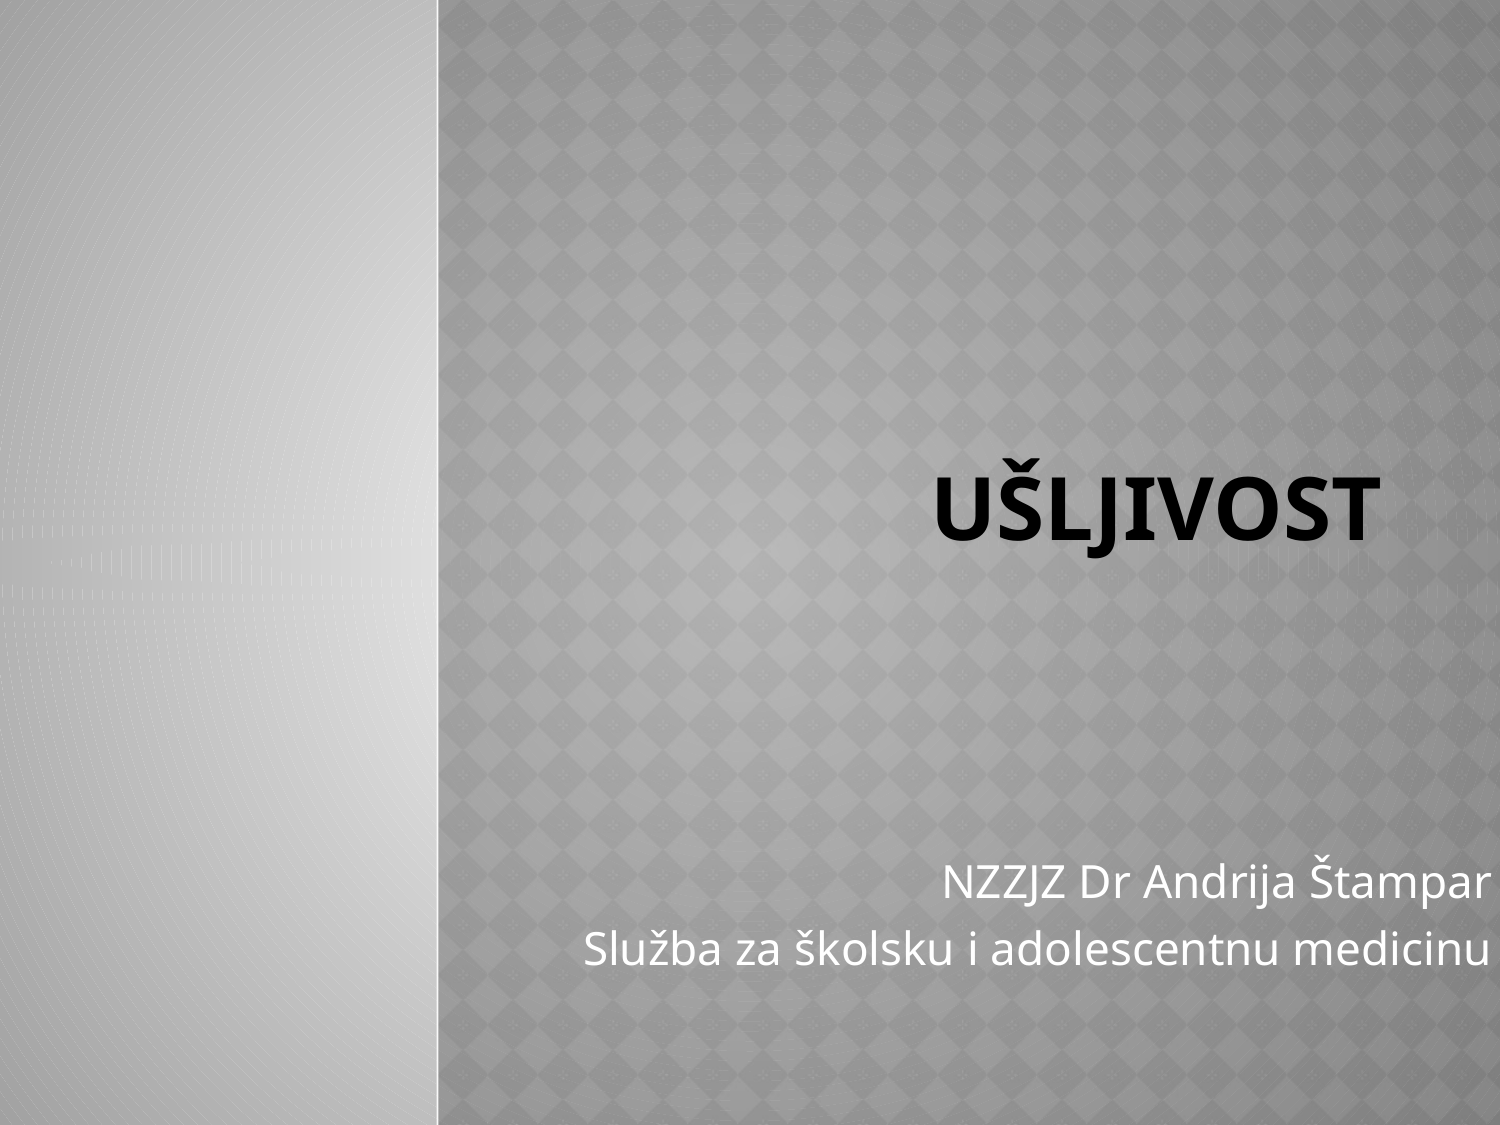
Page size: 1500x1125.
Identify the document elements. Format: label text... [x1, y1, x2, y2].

title Ušljivost [552, 87, 1390, 558]
subtitle NZZJZ Dr Andrija Štampar Služba za školsku i adolescentnu medicinu [450, 785, 1500, 1073]
